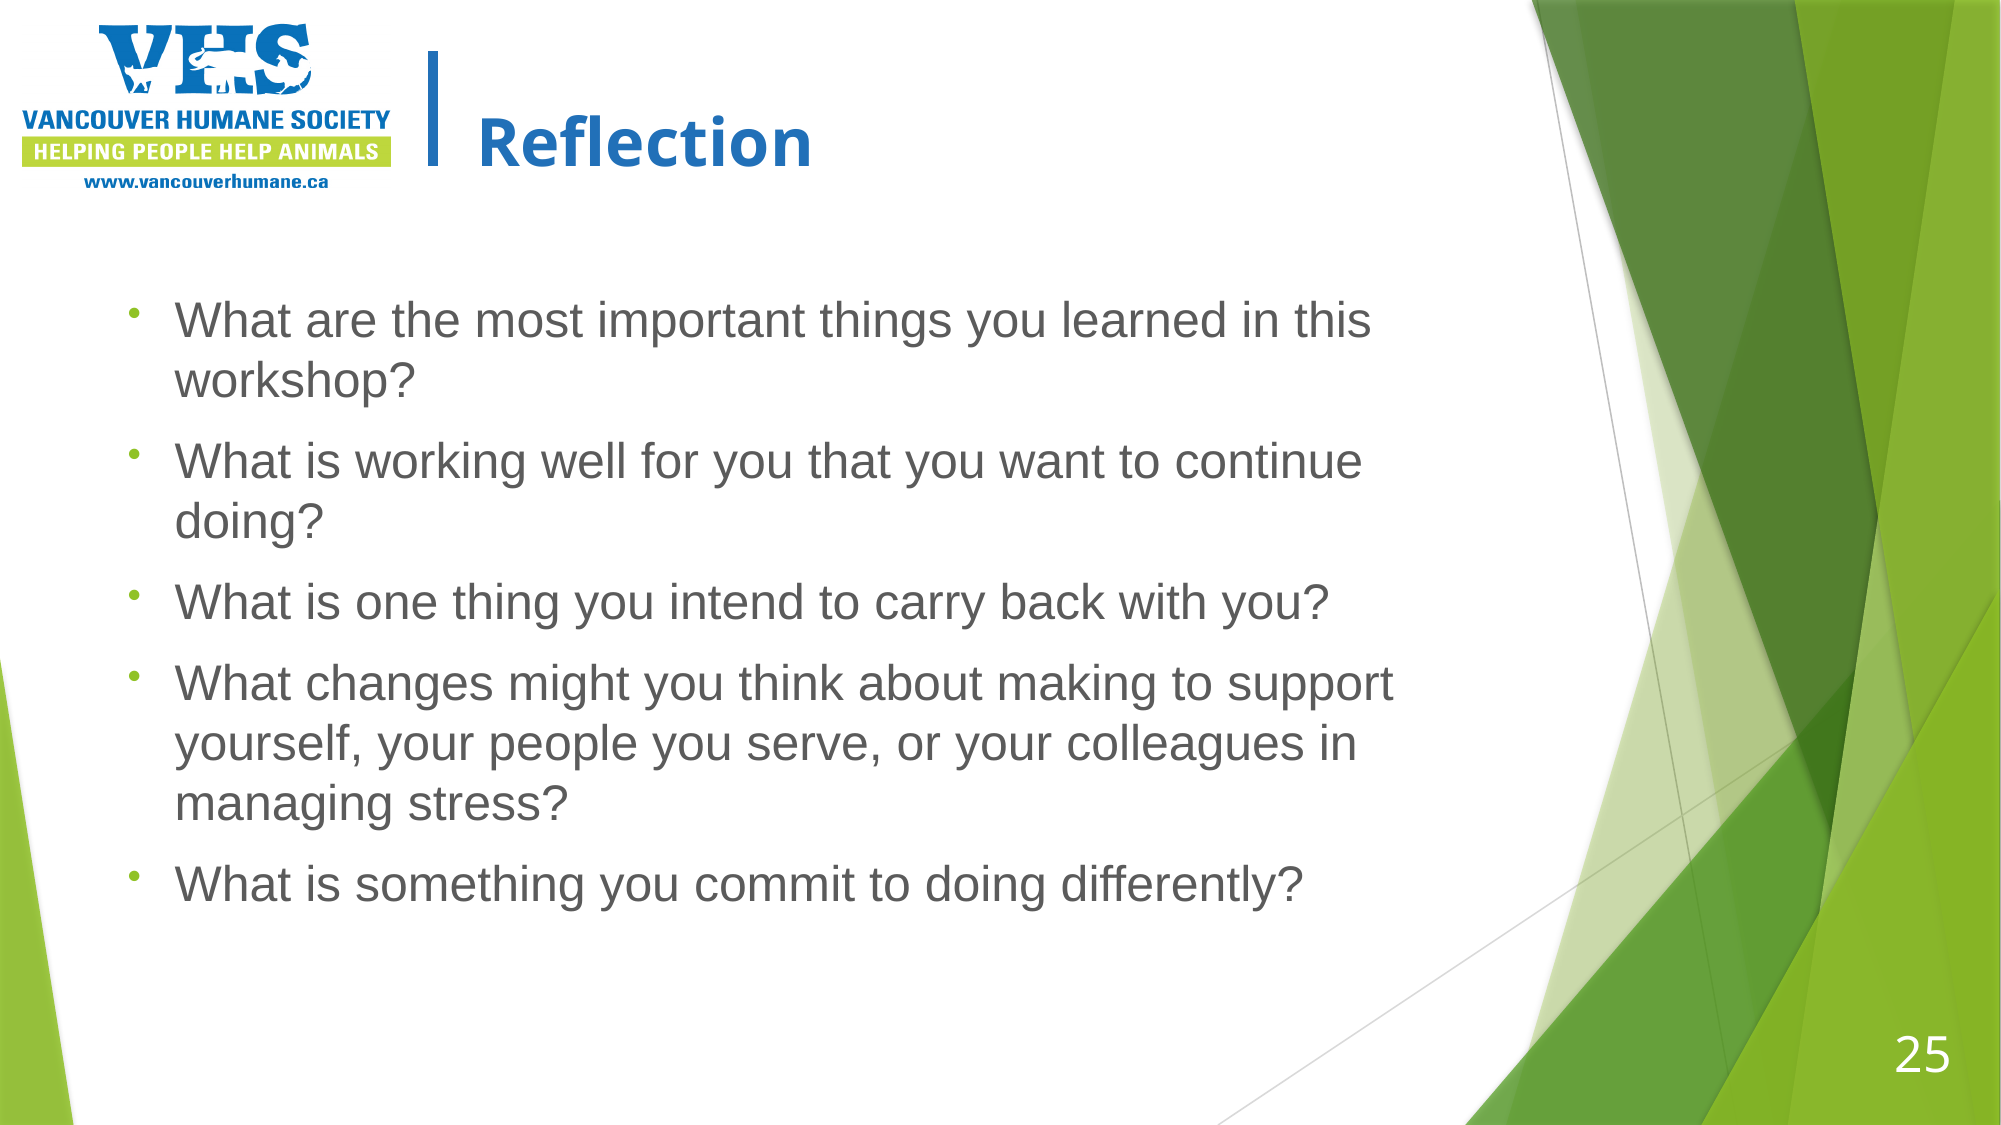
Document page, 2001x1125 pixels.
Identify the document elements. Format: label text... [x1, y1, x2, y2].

list What are the most important things you learned in this workshop? What is working well for you that you want to continue doing? What is one thing you intend to carry back with you? What changes might you think about making to support yourself, your people you serve, or your colleagues in managing stress? What is something you commit to doing differently? [112, 280, 1539, 988]
picture [22, 17, 391, 188]
title Reflection [461, 17, 1535, 188]
slide_number 25 [1854, 1026, 1967, 1087]
